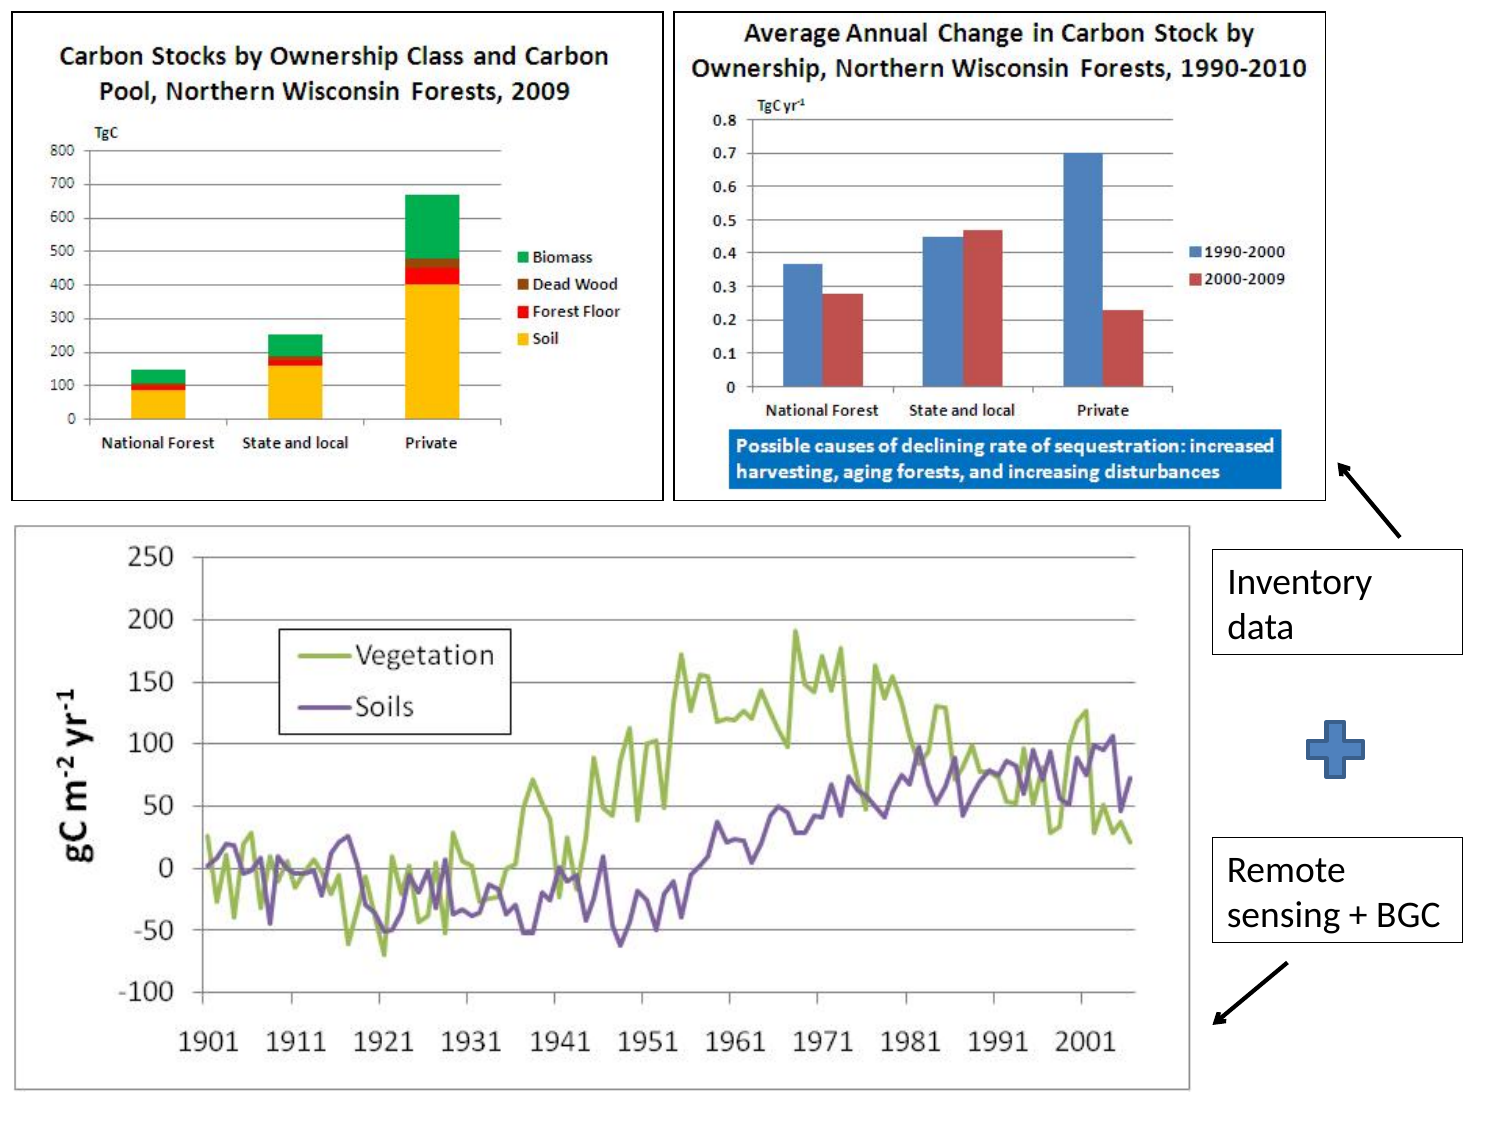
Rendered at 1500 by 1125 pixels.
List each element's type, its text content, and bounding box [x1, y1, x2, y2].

picture [12, 12, 663, 501]
picture [13, 524, 1192, 1092]
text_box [1337, 462, 1401, 538]
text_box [1212, 962, 1288, 1026]
text_box [1306, 720, 1365, 779]
text_box Remote sensing + BGC [1212, 837, 1463, 943]
text_box Inventory data [1212, 549, 1463, 655]
picture [674, 12, 1326, 501]
